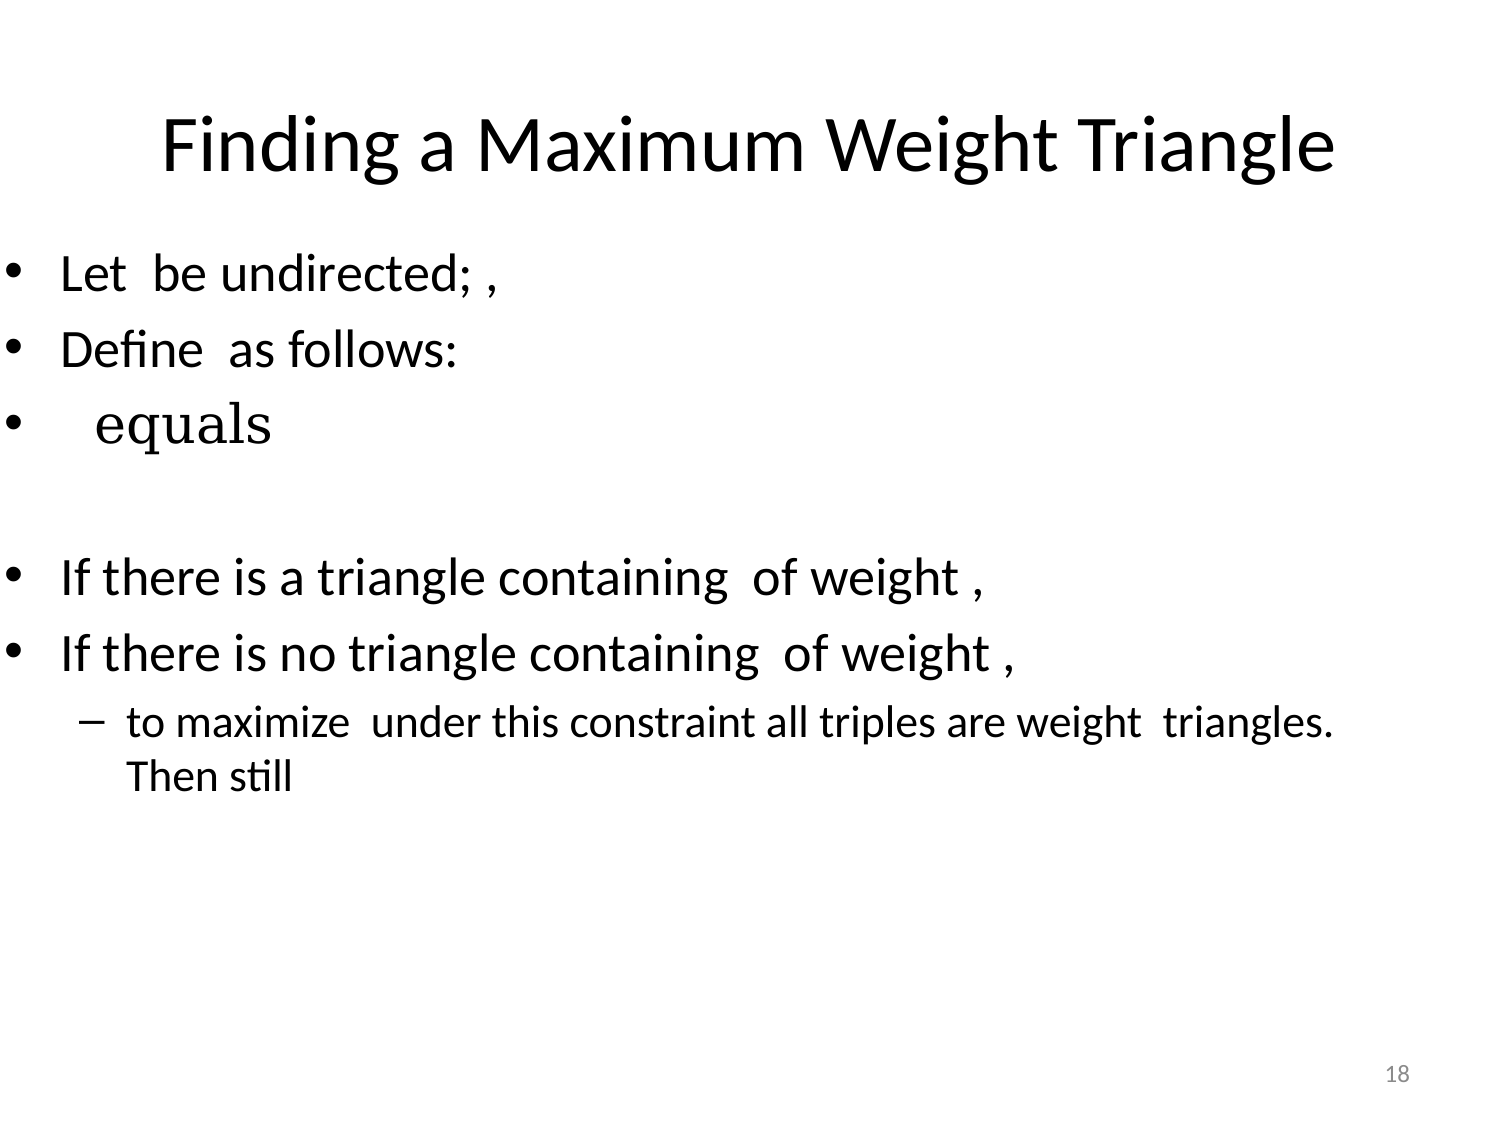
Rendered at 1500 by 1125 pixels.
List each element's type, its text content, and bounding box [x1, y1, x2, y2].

title Finding a Maximum Weight Triangle [75, 45, 1425, 233]
slide_number 18 [1074, 1042, 1425, 1103]
